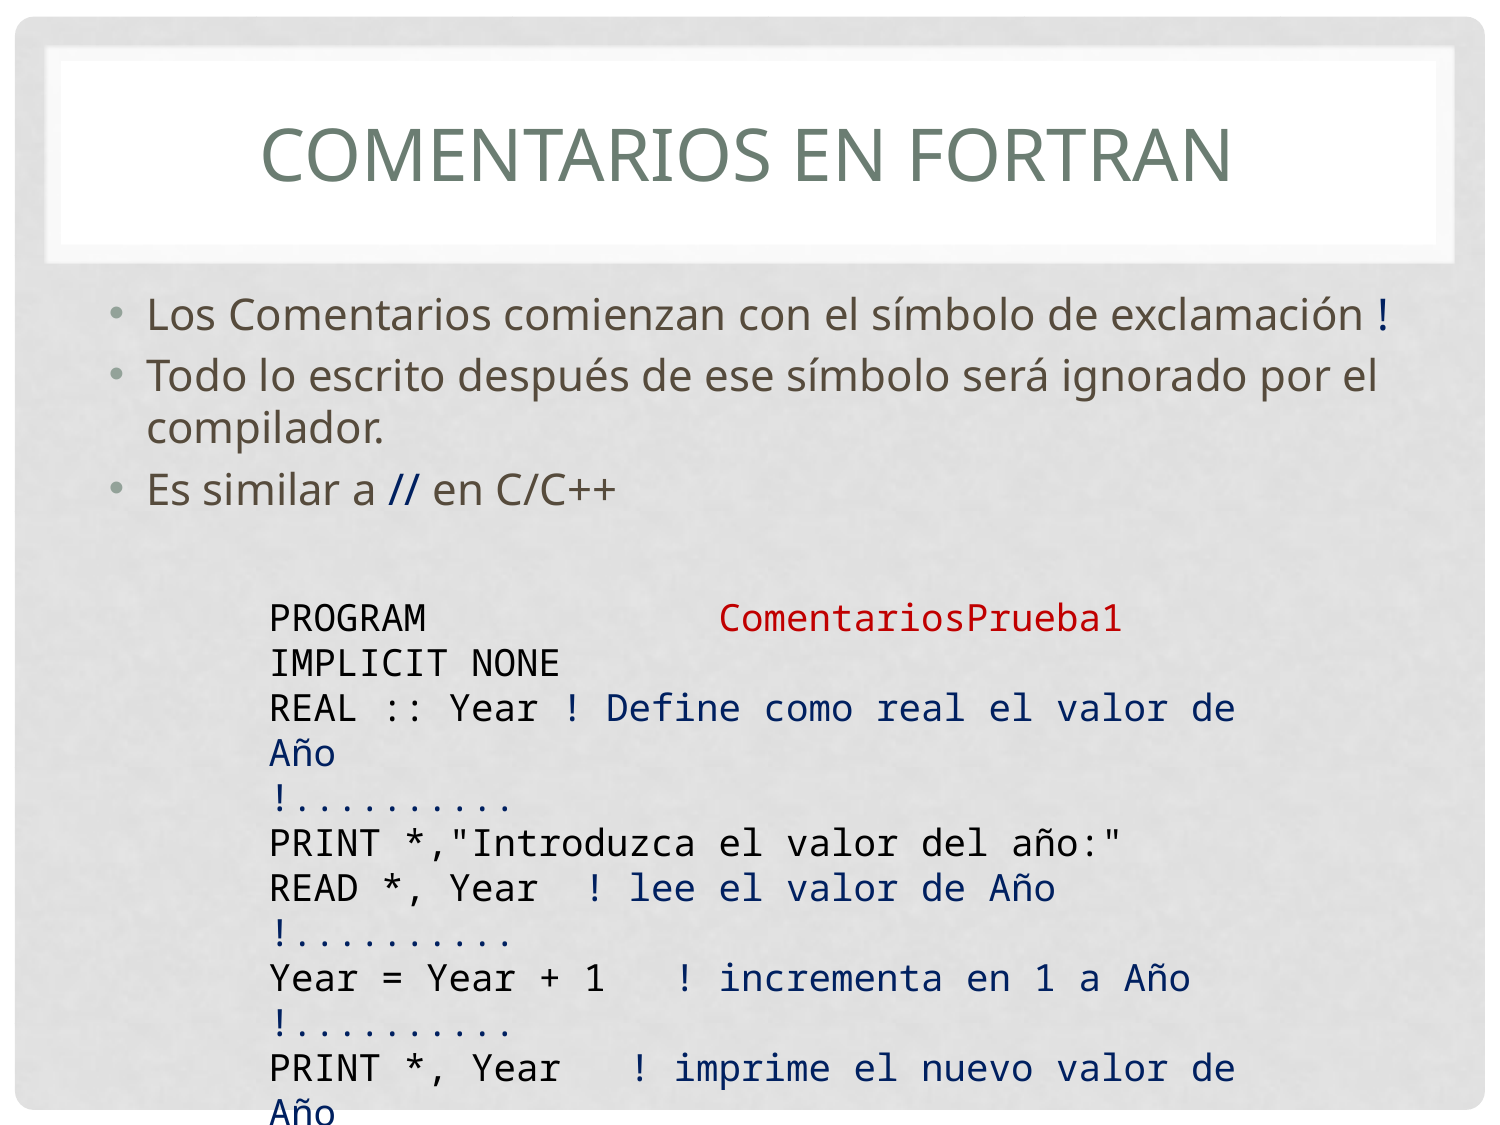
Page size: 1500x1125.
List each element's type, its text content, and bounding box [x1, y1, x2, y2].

list Los Comentarios comienzan con el símbolo de exclamación ! Todo lo escrito después de ese símbolo será ignorado por el compilador. Es similar a // en C/C++ [75, 278, 1425, 602]
title Comentarios en FORTRAN [69, 66, 1425, 238]
text_box PROGRAM ComentariosPrueba1 IMPLICIT NONE REAL :: Year ! Define como real el valor de Año !.......... PRINT *,"Introduzca el valor del año:" READ *, Year ! lee el valor de Año !.......... Year = Year + 1 ! incrementa en 1 a Año !.......... PRINT *, Year ! imprime el nuevo valor de Año END PROGRAM ComentariosPrueba1 [253, 586, 1269, 1125]
